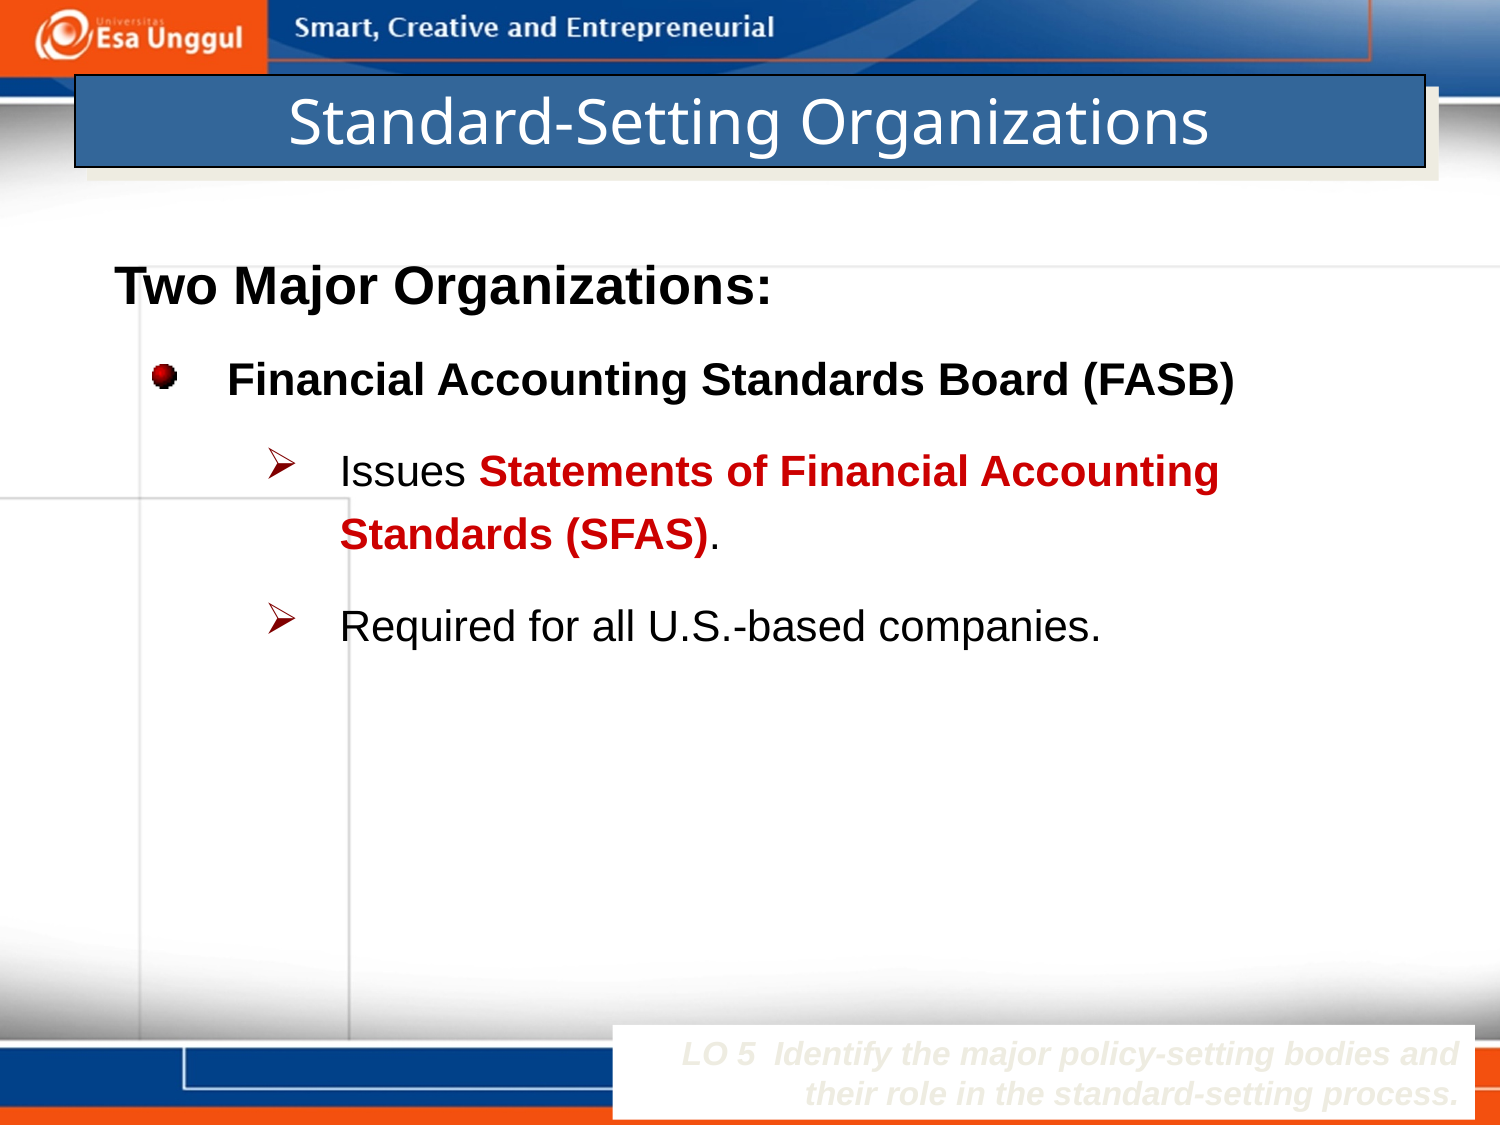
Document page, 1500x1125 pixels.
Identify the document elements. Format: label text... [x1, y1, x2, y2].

title Standard-Setting Organizations [75, 75, 1425, 167]
text_box LO 5 Identify the major policy-setting bodies and their role in the standard-setting process. [612, 1024, 1475, 1120]
text_box Two Major Organizations: Financial Accounting Standards Board (FASB) Issues Statements of Financial Accounting Standards (SFAS). Required for all U.S.-based companies. [99, 229, 1450, 658]
picture [0, 0, 1500, 1125]
